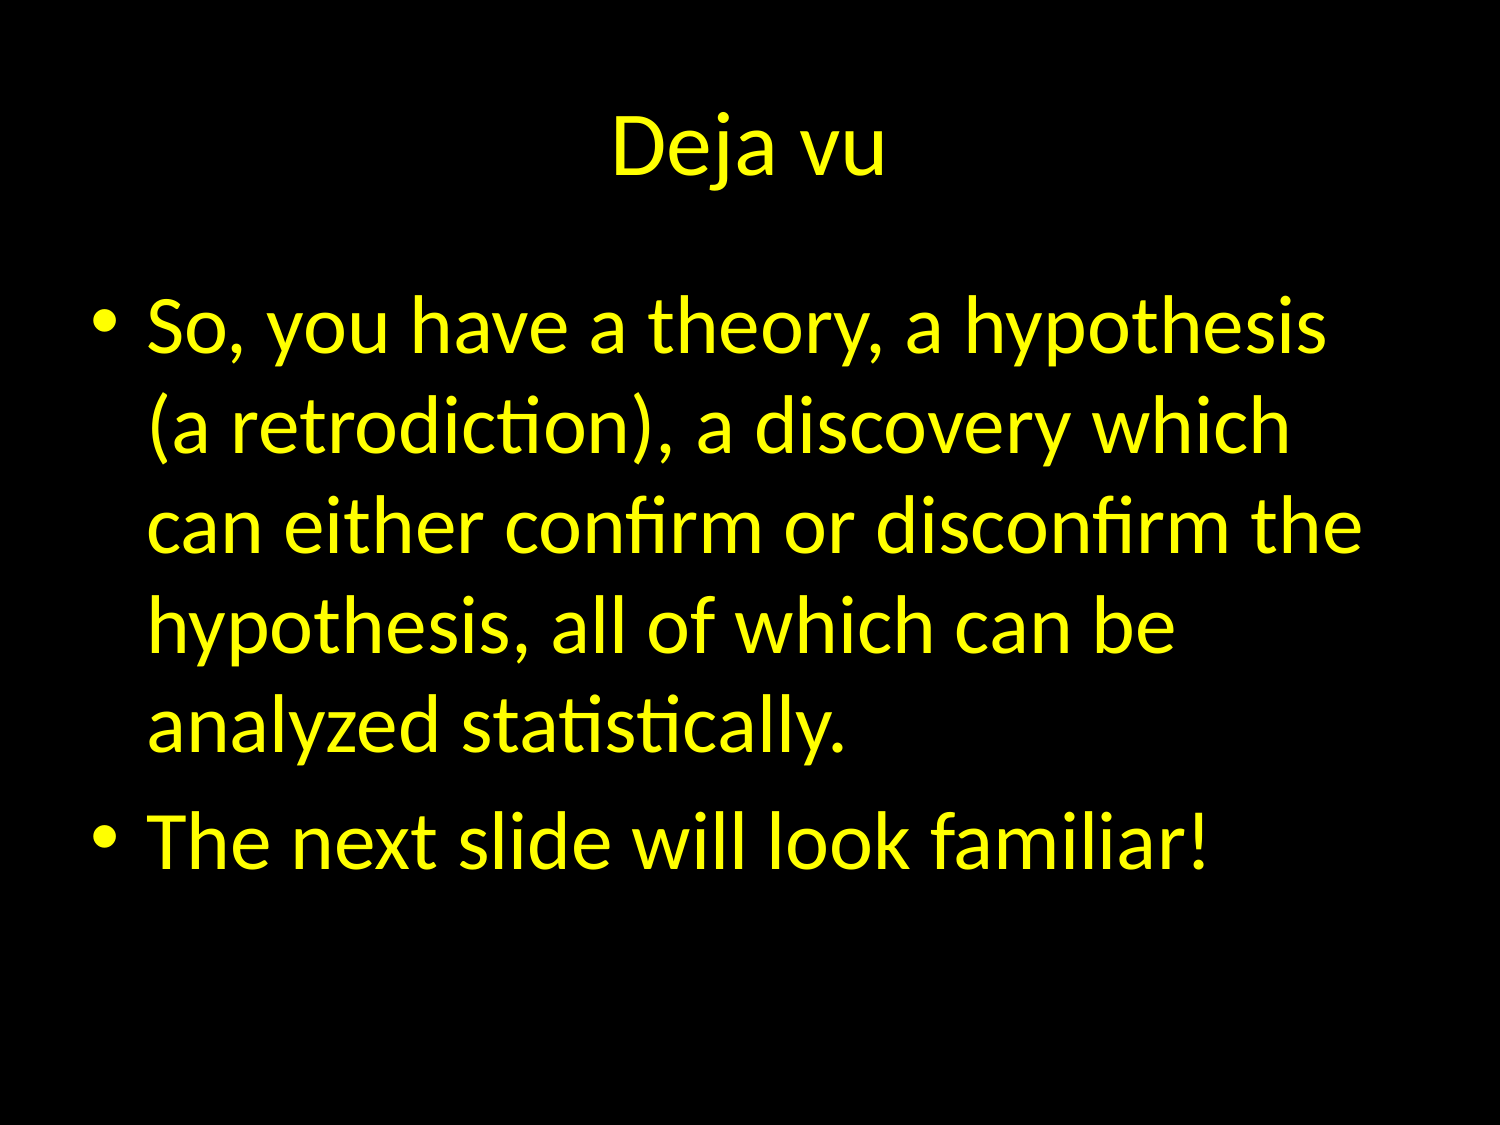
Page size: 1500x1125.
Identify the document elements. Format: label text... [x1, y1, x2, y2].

list So, you have a theory, a hypothesis (a retrodiction), a discovery which can either confirm or disconfirm the hypothesis, all of which can be analyzed statistically. The next slide will look familiar! [75, 262, 1425, 1005]
title Deja vu [75, 45, 1425, 233]
